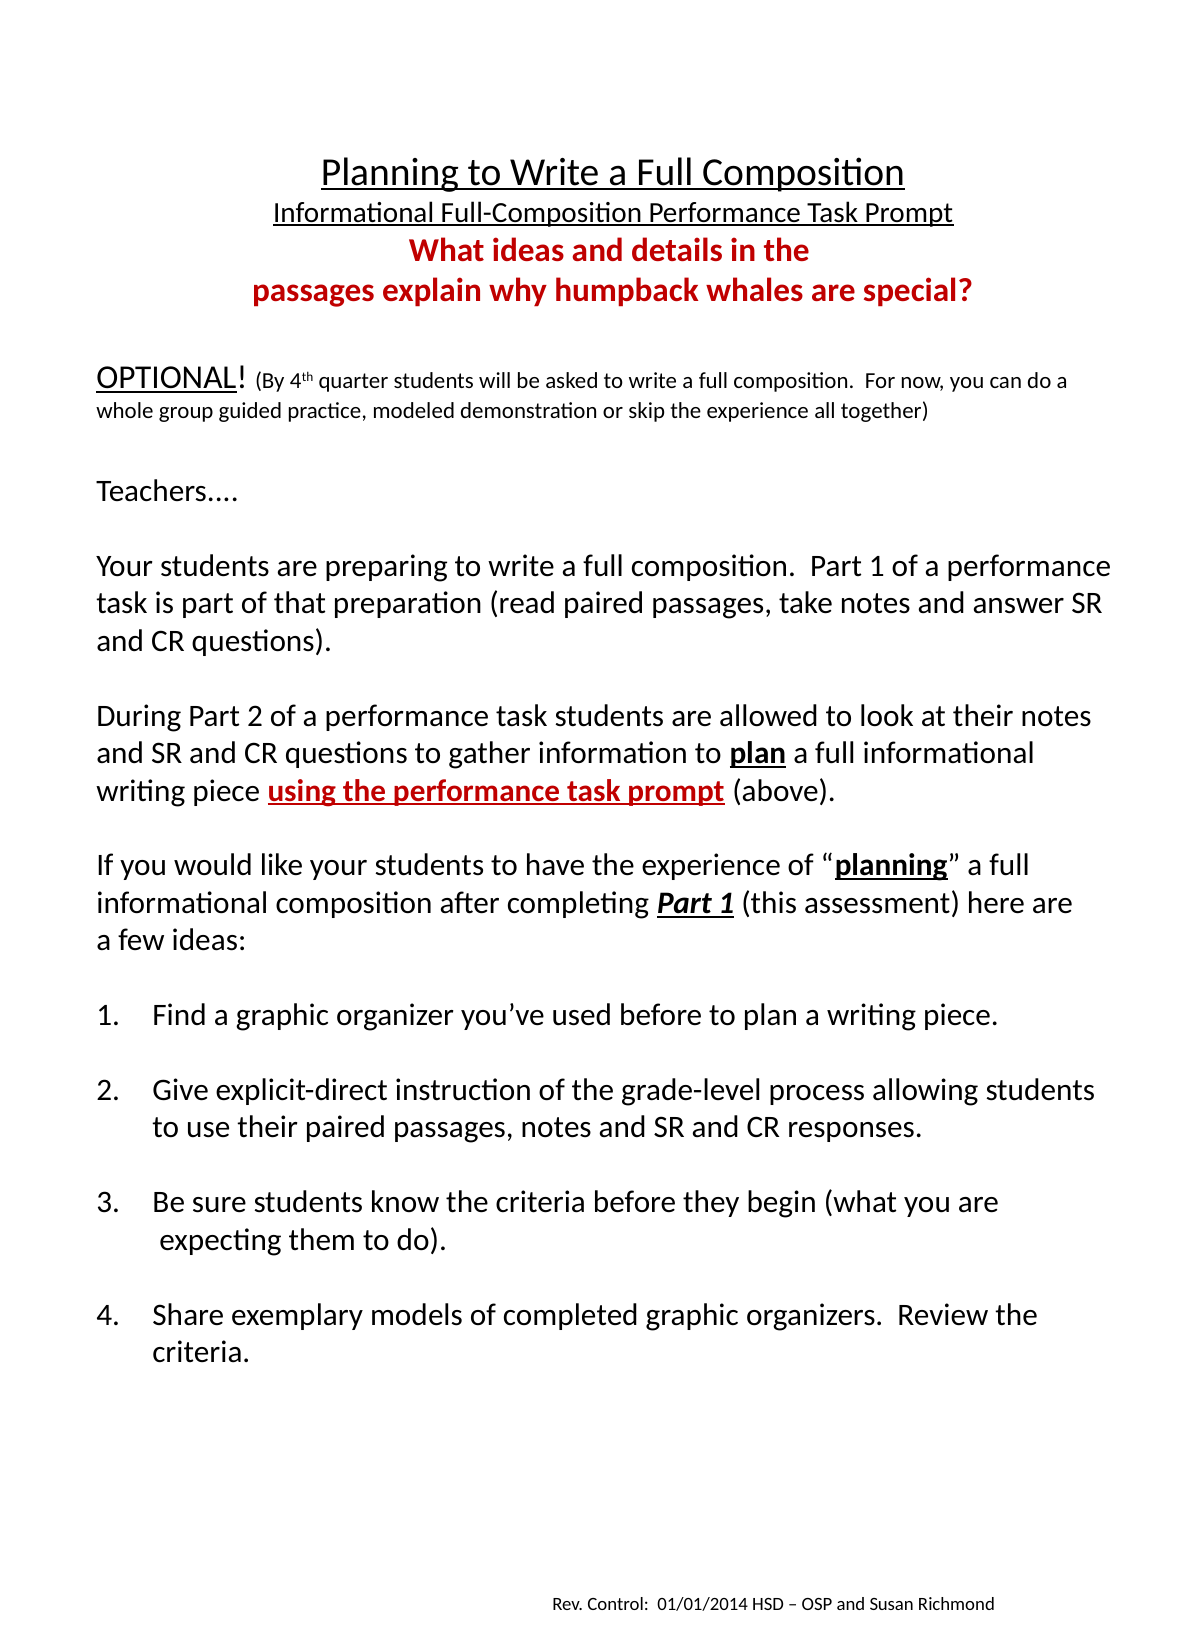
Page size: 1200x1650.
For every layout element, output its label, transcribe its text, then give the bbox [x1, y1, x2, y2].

text_box Planning to Write a Full Composition Informational Full-Composition Performance Task Prompt What ideas and details in the passages explain why humpback whales are special? OPTIONAL! (By 4th quarter students will be asked to write a full composition. For now, you can do a whole group guided practice, modeled demonstration or skip the experience all together) Teachers.... Your students are preparing to write a full composition. Part 1 of a performance task is part of that preparation (read paired passages, take notes and answer SR and CR questions). During Part 2 of a performance task students are allowed to look at their notes and SR and CR questions to gather information to plan a full informational writing piece using the performance task prompt (above). If you would like your students to have the experience of “planning” a full informational composition after completing Part 1 (this assessment) here are a few ideas: Find a graphic organizer you’ve used before to plan a writing piece. Give explicit-direct instruction of the grade-level process allowing students to use their paired passages, notes and SR and CR responses. Be sure students know the criteria before they begin (what you are expecting them to do). Share exemplary models of completed graphic organizers. Review the criteria. [79, 137, 1147, 1527]
